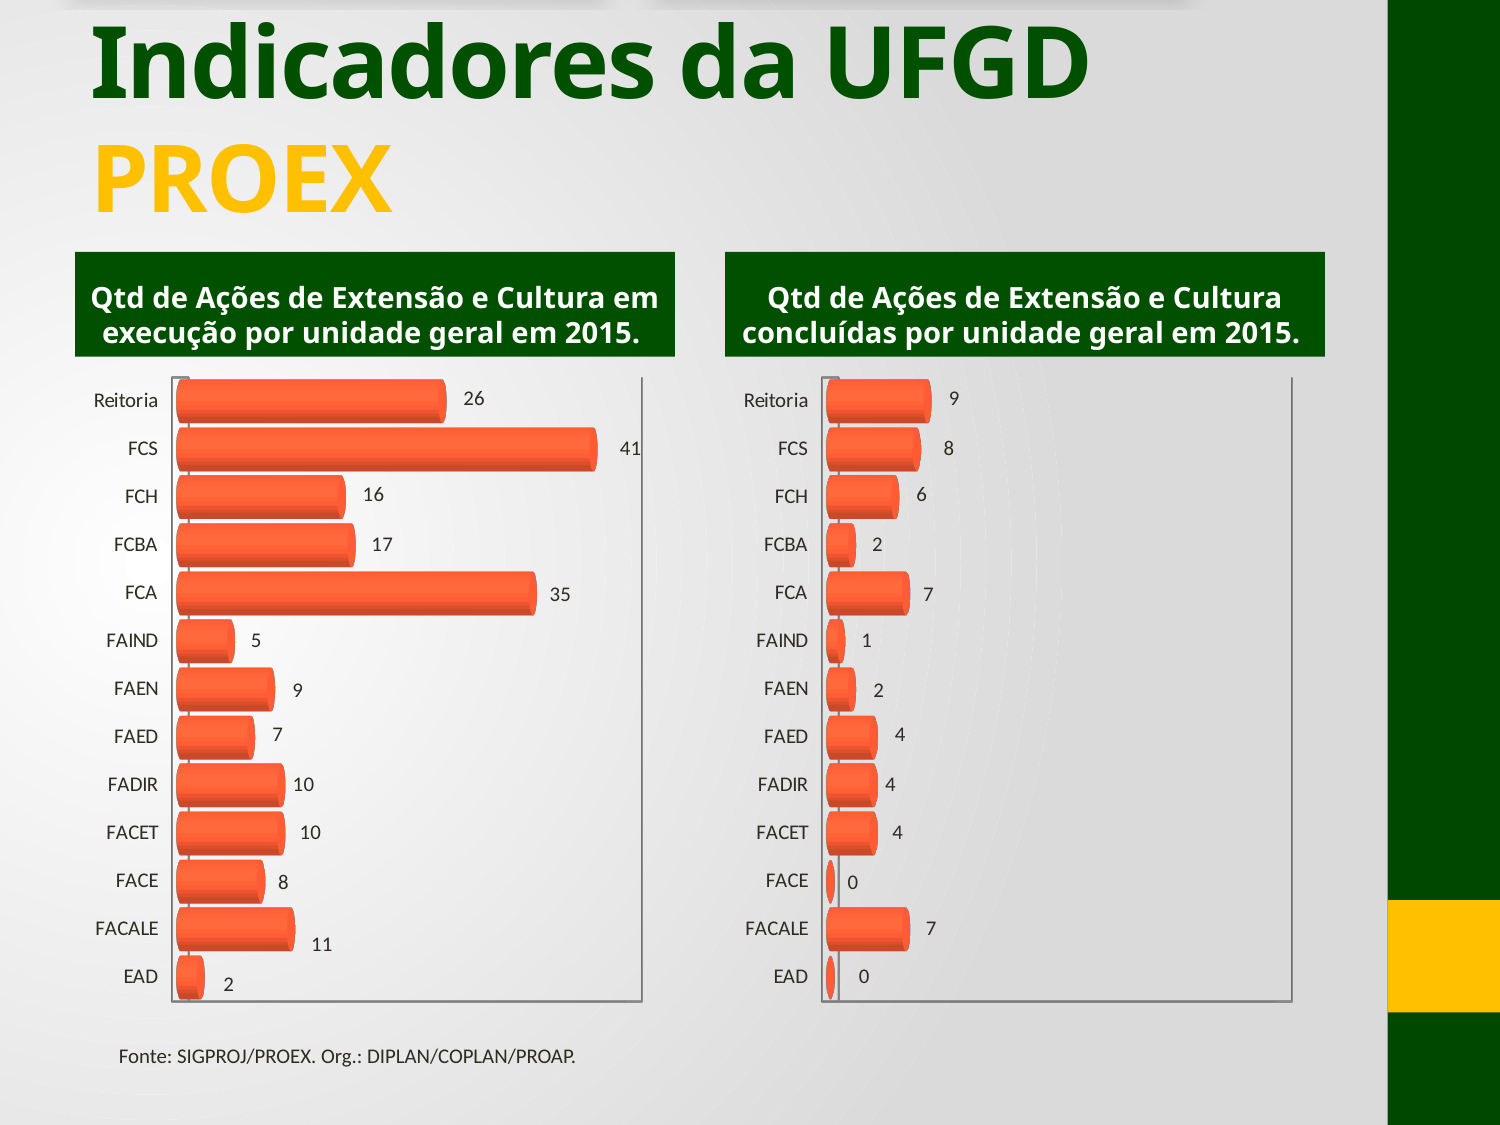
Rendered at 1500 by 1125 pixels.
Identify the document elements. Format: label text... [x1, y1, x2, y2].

chart [724, 356, 1326, 1006]
list Qtd de Ações de Extensão e Cultura concluídas por unidade geral em 2015. [725, 251, 1325, 352]
text_box Fonte: SIGPROJ/PROEX. Org.: DIPLAN/COPLAN/PROAP. [104, 1035, 613, 1075]
list Qtd de Ações de Extensão e Cultura em execução por unidade geral em 2015. [75, 251, 675, 352]
chart [74, 356, 676, 1006]
title Indicadores da UFGD PROEX [75, 45, 1325, 185]
